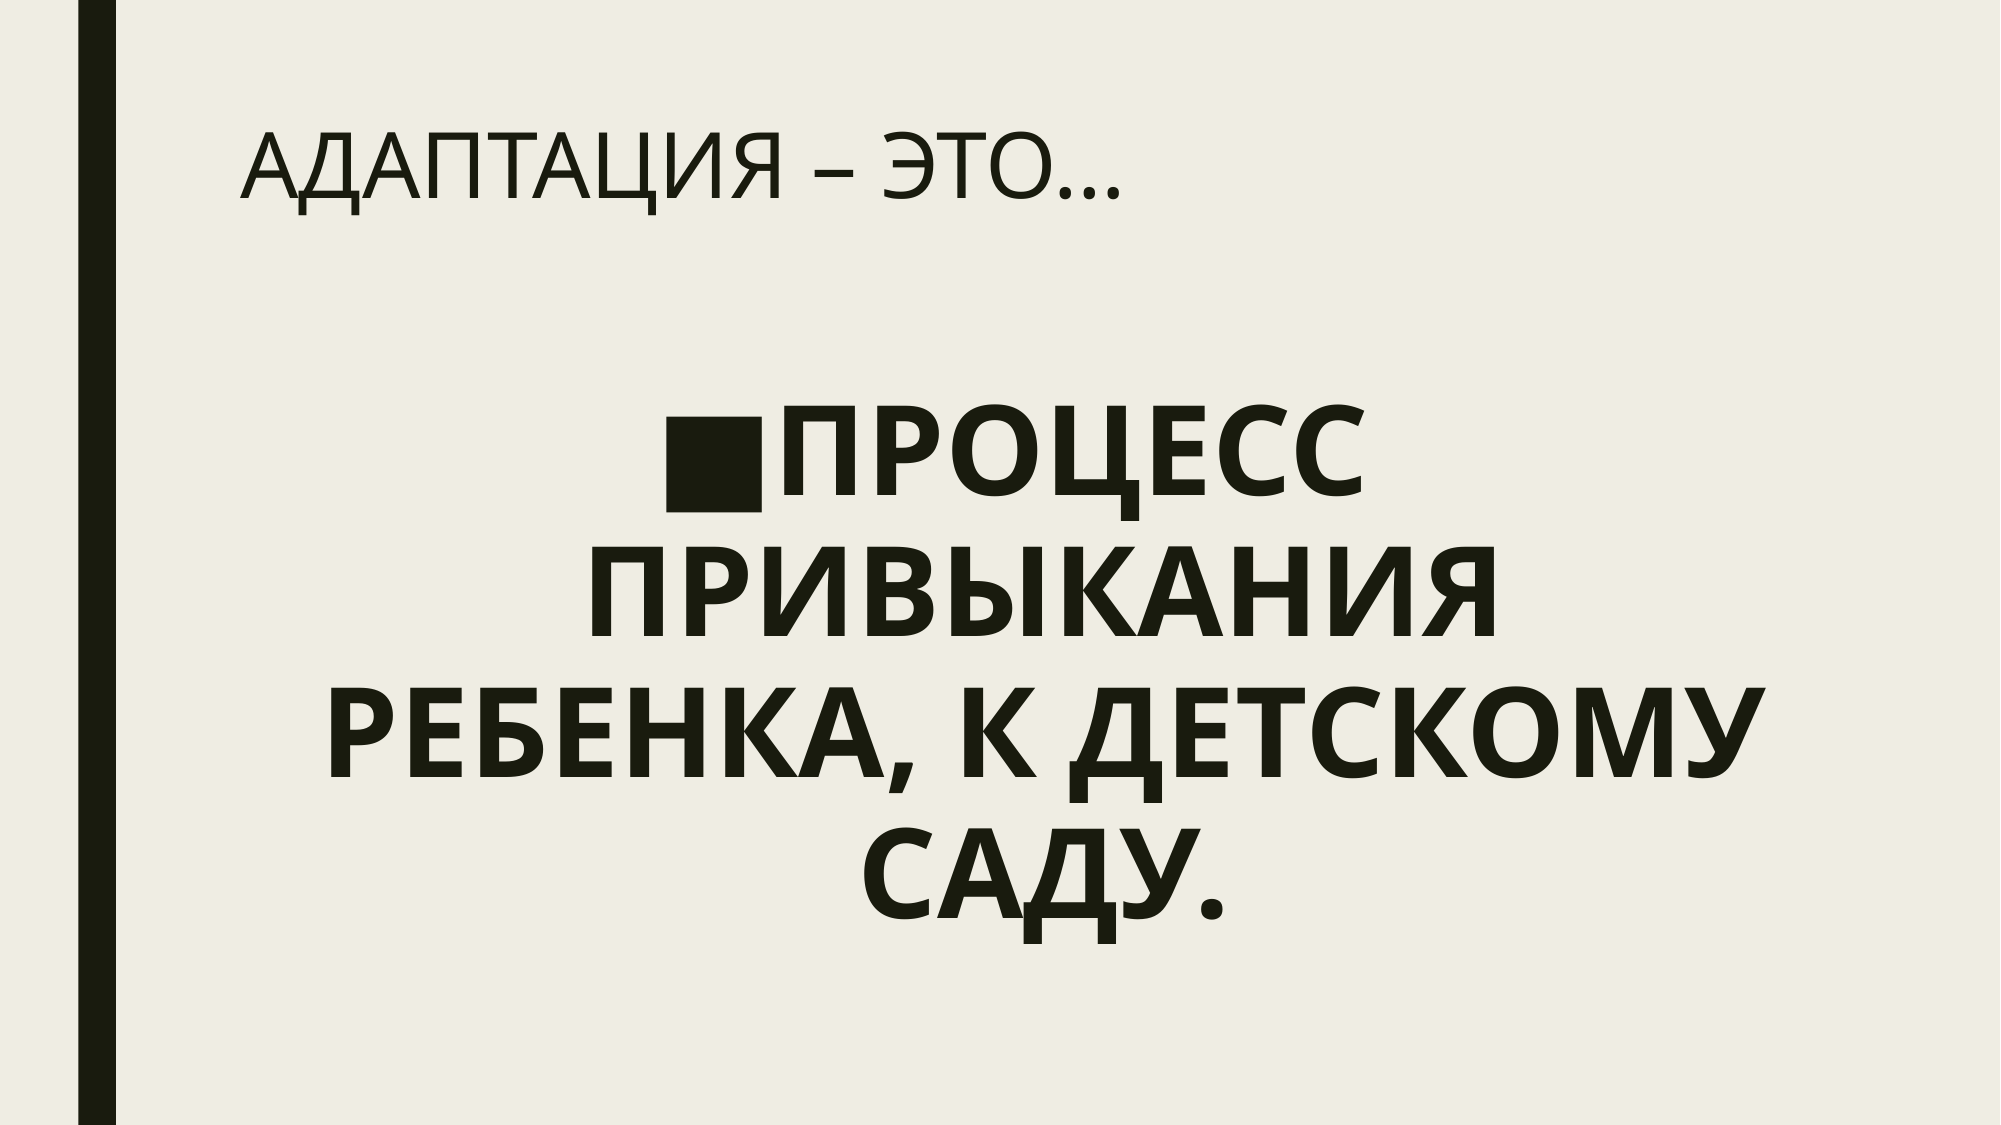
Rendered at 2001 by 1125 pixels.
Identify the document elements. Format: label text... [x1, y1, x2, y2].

title АДАПТАЦИЯ – ЭТО… [225, 112, 1800, 357]
list ПРОЦЕСС ПРИВЫКАНИЯ РЕБЕНКА, К ДЕТСКОМУ САДУ. [225, 375, 1800, 963]
